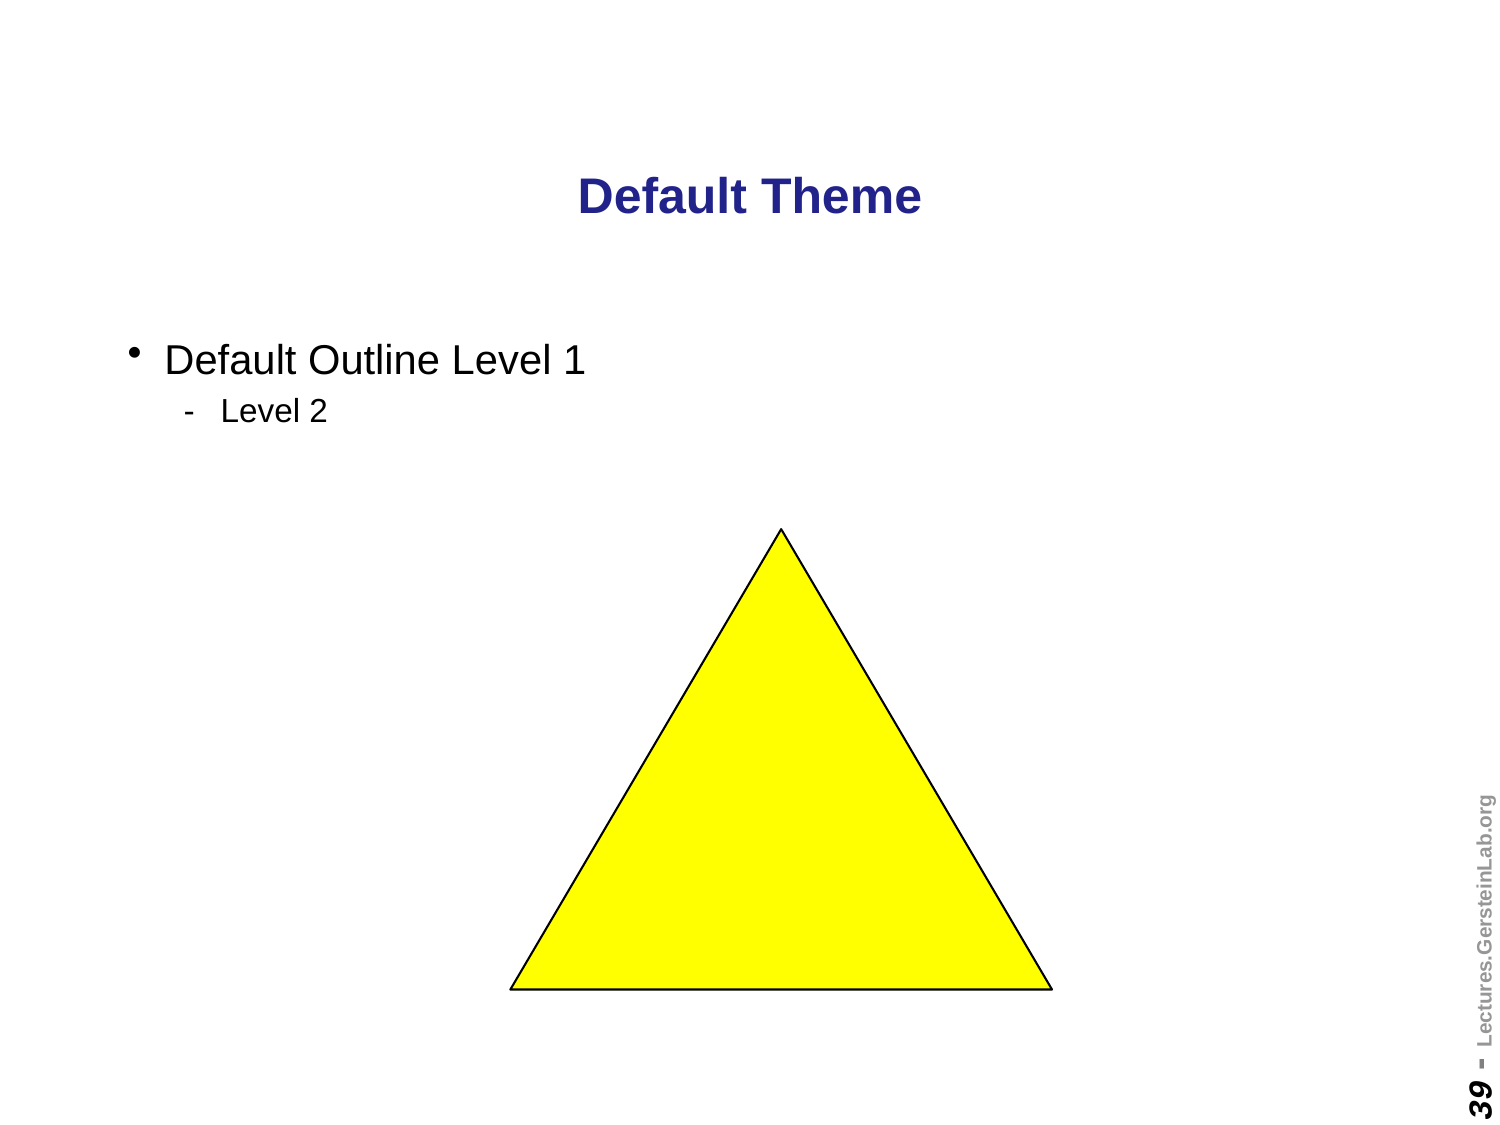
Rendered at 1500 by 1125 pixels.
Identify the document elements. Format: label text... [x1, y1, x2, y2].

text_box [510, 529, 1053, 990]
list Default Outline Level 1 Level 2 [112, 324, 1388, 1086]
title Default Theme [112, 99, 1388, 288]
text_box [249, 312, 1325, 388]
